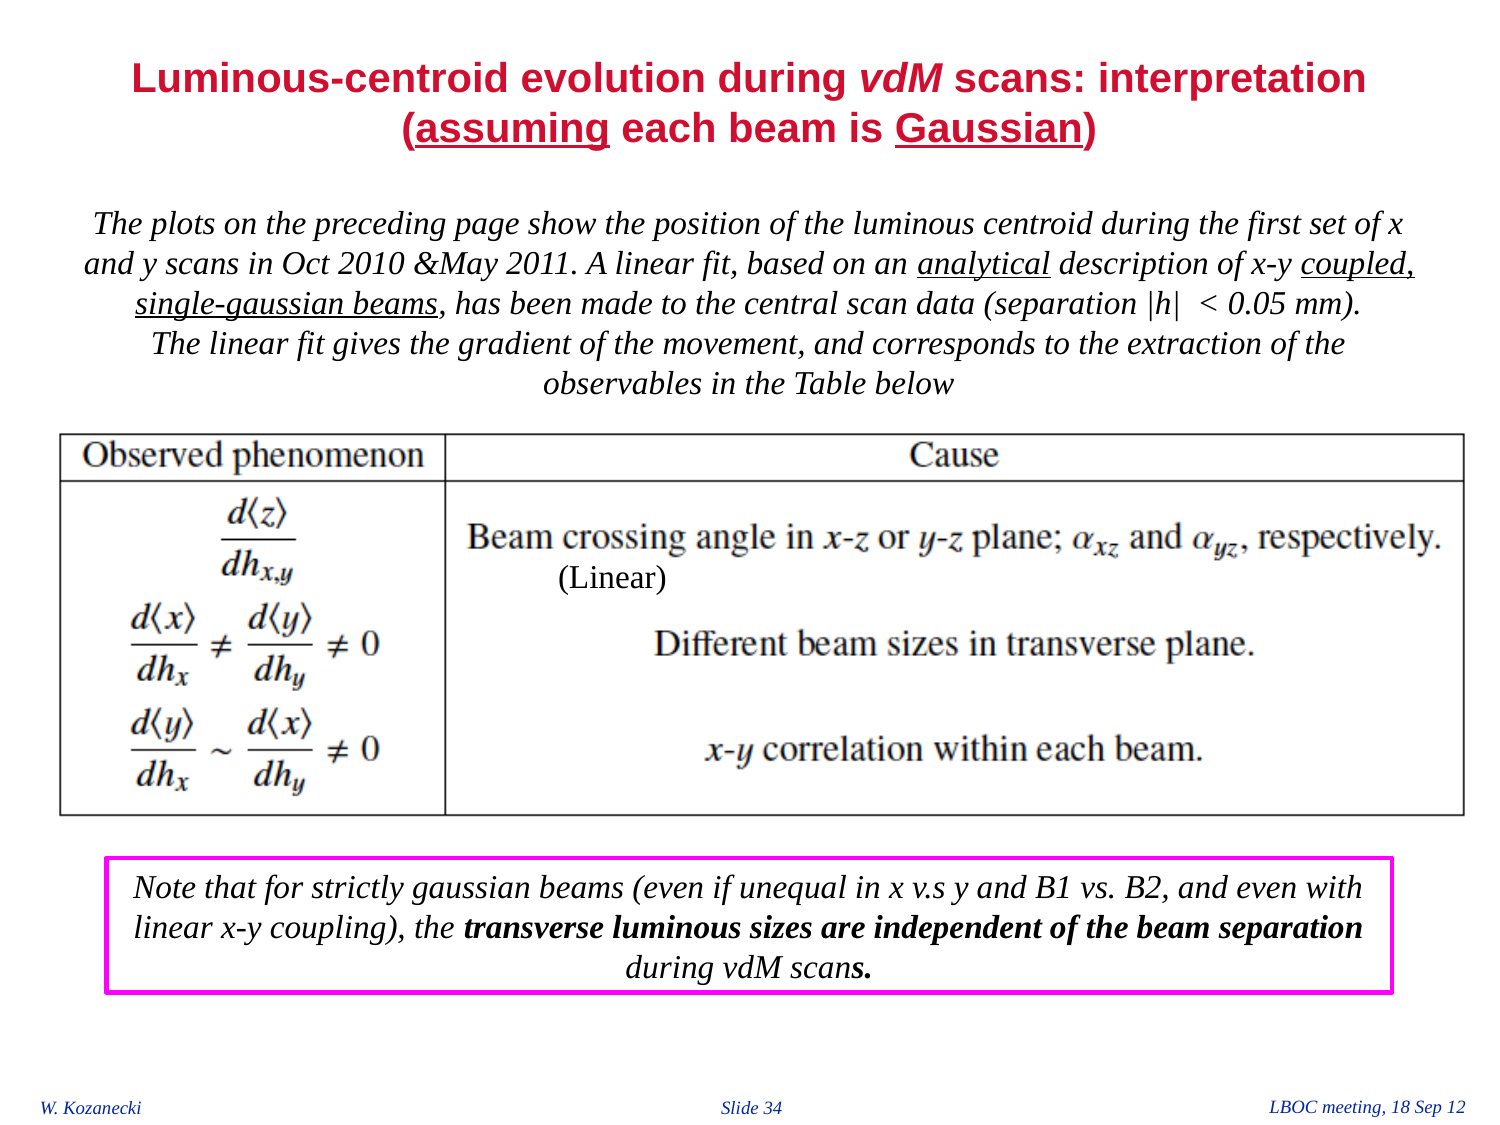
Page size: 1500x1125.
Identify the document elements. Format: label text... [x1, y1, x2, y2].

picture [47, 406, 1500, 838]
text_box The plots on the preceding page show the position of the luminous centroid during the first set of x and y scans in Oct 2010 &May 2011. A linear fit, based on an analytical description of x-y coupled, single-gaussian beams, has been made to the central scan data (separation |h| < 0.05 mm). The linear fit gives the gradient of the movement, and corresponds to the extraction of the observables in the Table below [67, 193, 1431, 405]
text_box Note that for strictly gaussian beams (even if unequal in x v.s y and B1 vs. B2, and even with linear x-y coupling), the transverse luminous sizes are independent of the beam separation during vdM scans. [106, 857, 1393, 993]
title Luminous-centroid evolution during vdM scans: interpretation (assuming each beam is Gaussian) [55, 39, 1443, 164]
